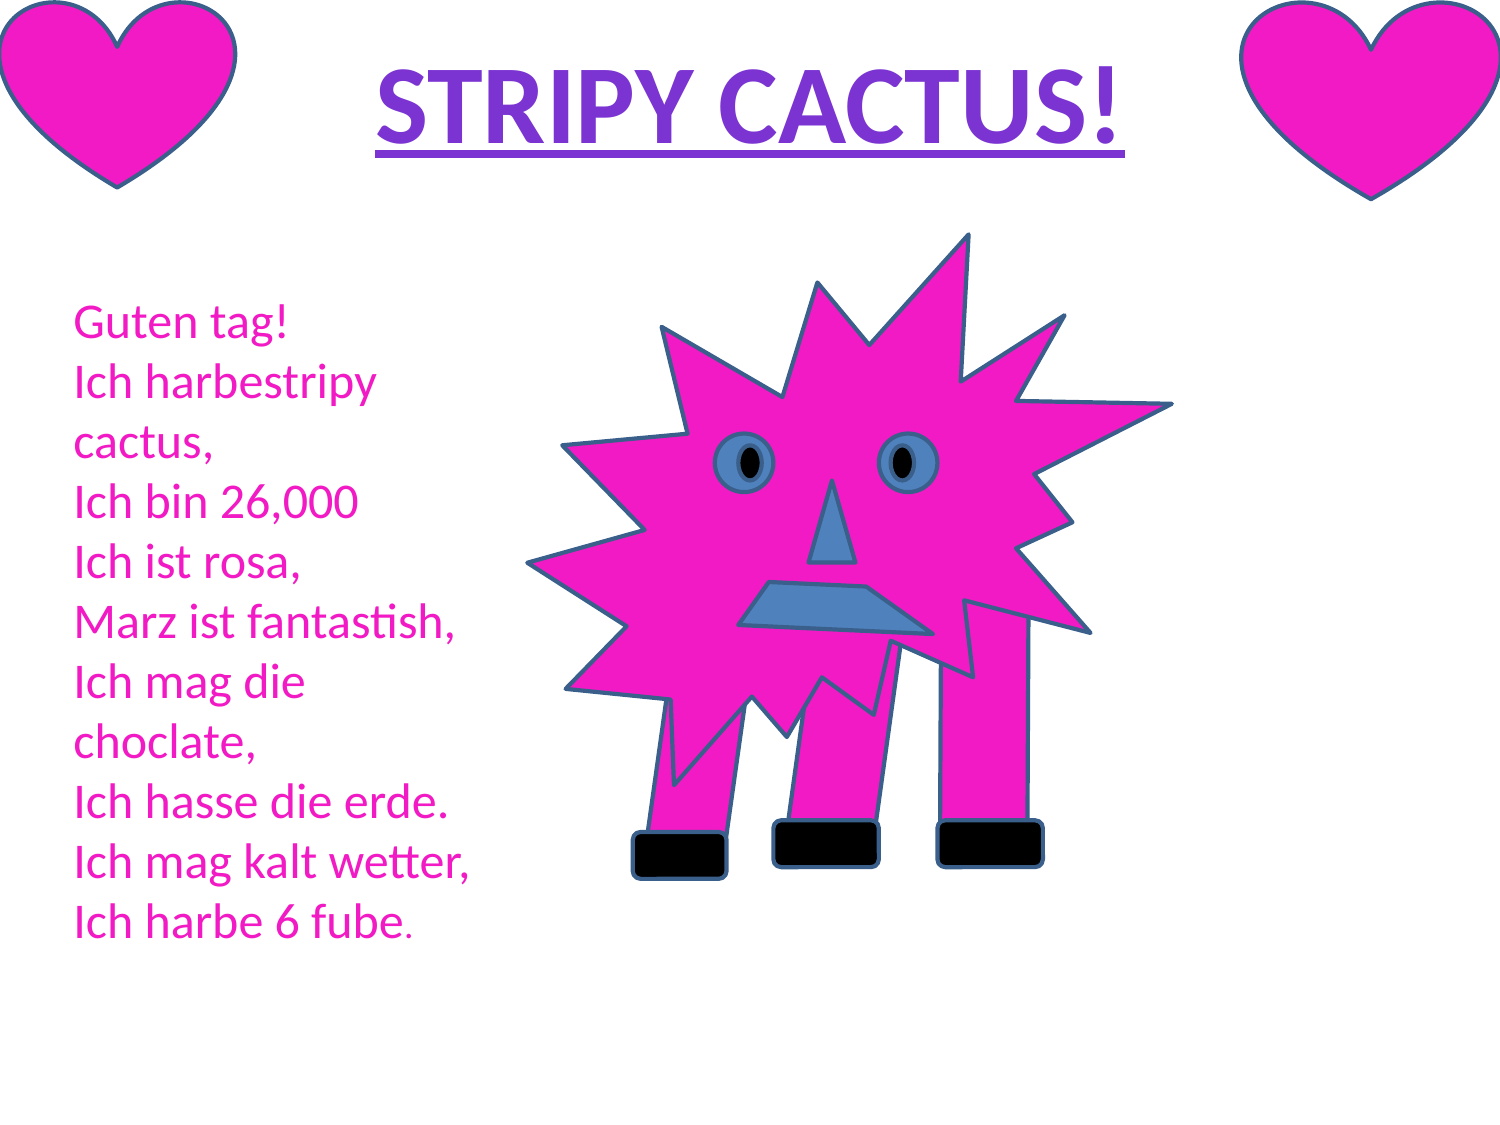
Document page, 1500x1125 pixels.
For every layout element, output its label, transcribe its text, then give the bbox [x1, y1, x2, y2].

text_box [938, 604, 1031, 820]
text_box [888, 443, 917, 483]
text_box [771, 818, 881, 870]
text_box [786, 645, 903, 821]
text_box Guten tag! Ich harbestripy cactus, Ich bin 26,000 Ich ist rosa, Marz ist fantastish, Ich mag die choclate, Ich hasse die erde. Ich mag kalt wetter, Ich harbe 6 fube. [58, 281, 516, 956]
text_box Stripy cactus! [356, 23, 1144, 174]
text_box [736, 443, 764, 483]
text_box [0, 0, 238, 190]
text_box [646, 701, 747, 837]
text_box [630, 829, 729, 881]
text_box [876, 431, 940, 495]
text_box [806, 478, 858, 565]
text_box [712, 431, 776, 495]
text_box [935, 818, 1046, 870]
text_box [525, 232, 1174, 788]
text_box [736, 579, 935, 637]
text_box [1239, 0, 1500, 202]
